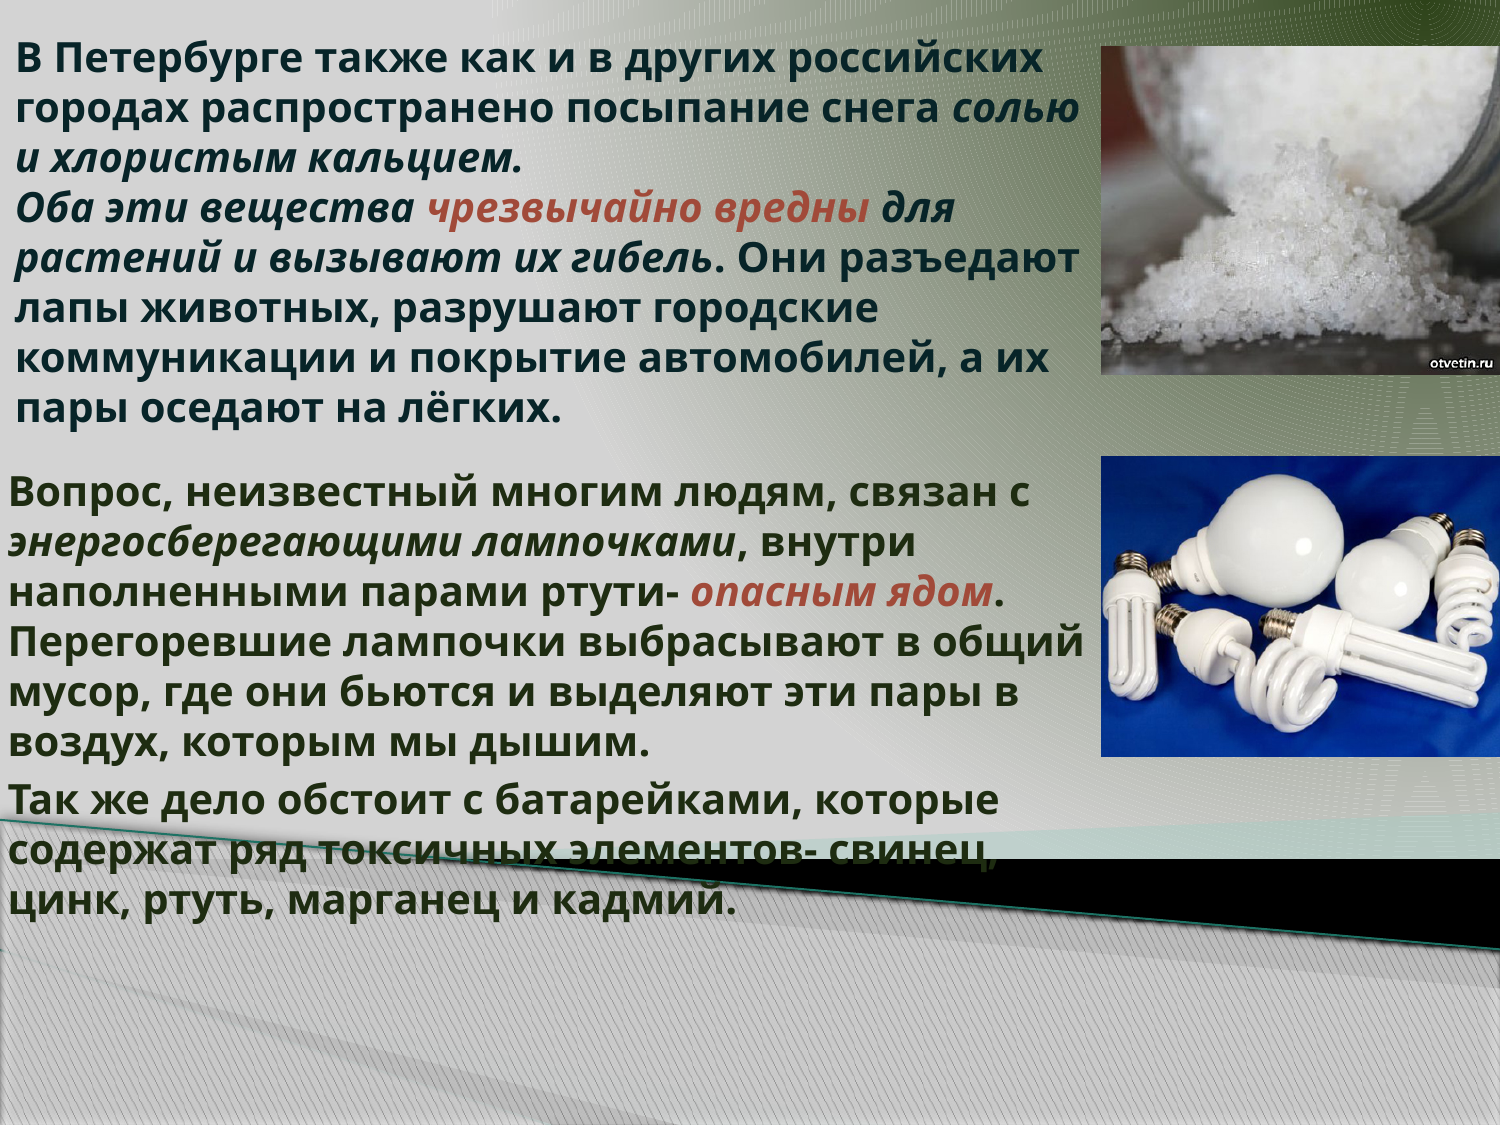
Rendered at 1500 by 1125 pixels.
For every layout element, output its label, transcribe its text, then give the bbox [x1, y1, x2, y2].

picture [1101, 46, 1500, 375]
text_box В Петербурге также как и в других российских городах распространено посыпание снега солью и хлористым кальцием. Оба эти вещества чрезвычайно вредны для растений и вызывают их гибель. Они разъедают лапы животных, разрушают городские коммуникации и покрытие автомобилей, а их пары оседают на лёгких. [0, 23, 1102, 439]
picture [1101, 456, 1500, 757]
subtitle Вопрос, неизвестный многим людям, связан с энергосберегающими лампочками, внутри наполненными парами ртути- опасным ядом. Перегоревшие лампочки выбрасывают в общий мусор, где они бьются и выделяют эти пары в воздух, которым мы дышим. Так же дело обстоит с батарейками, которые содержат ряд токсичных элементов- свинец, цинк, ртуть, марганец и кадмий. [0, 456, 1093, 727]
